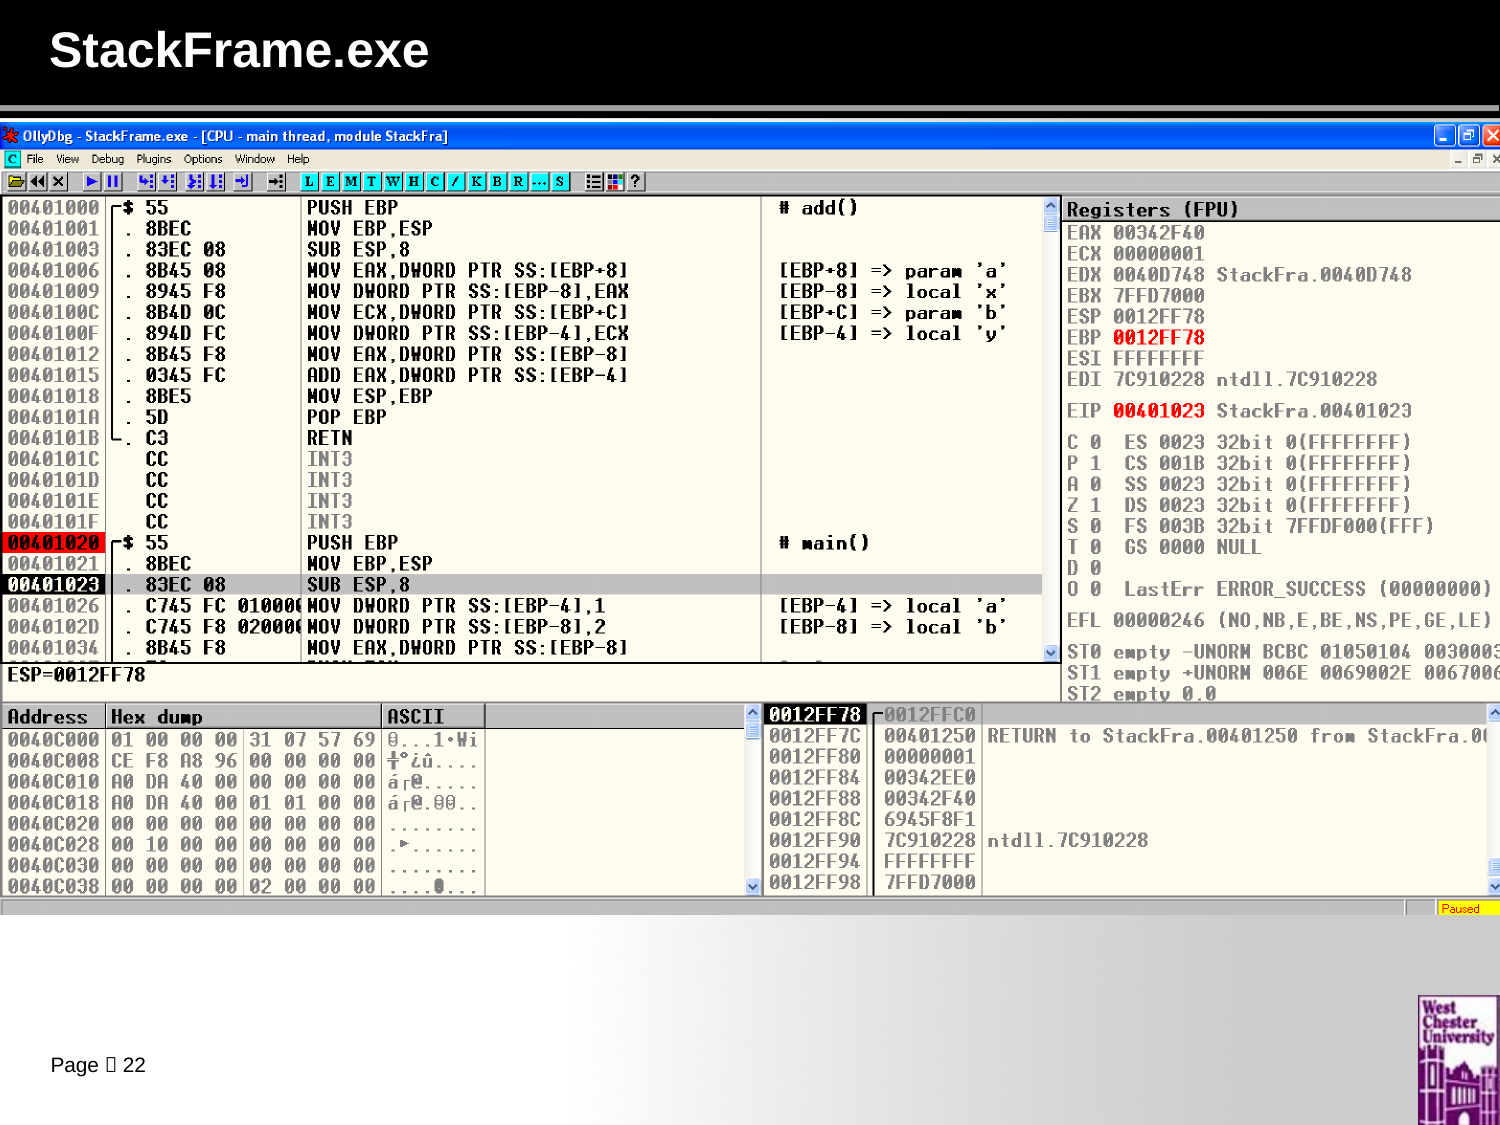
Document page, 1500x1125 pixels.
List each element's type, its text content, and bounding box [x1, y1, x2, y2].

picture [0, 915, 1500, 1125]
title StackFrame.exe [49, 16, 1447, 121]
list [0, 122, 1500, 915]
picture [0, 0, 1500, 122]
